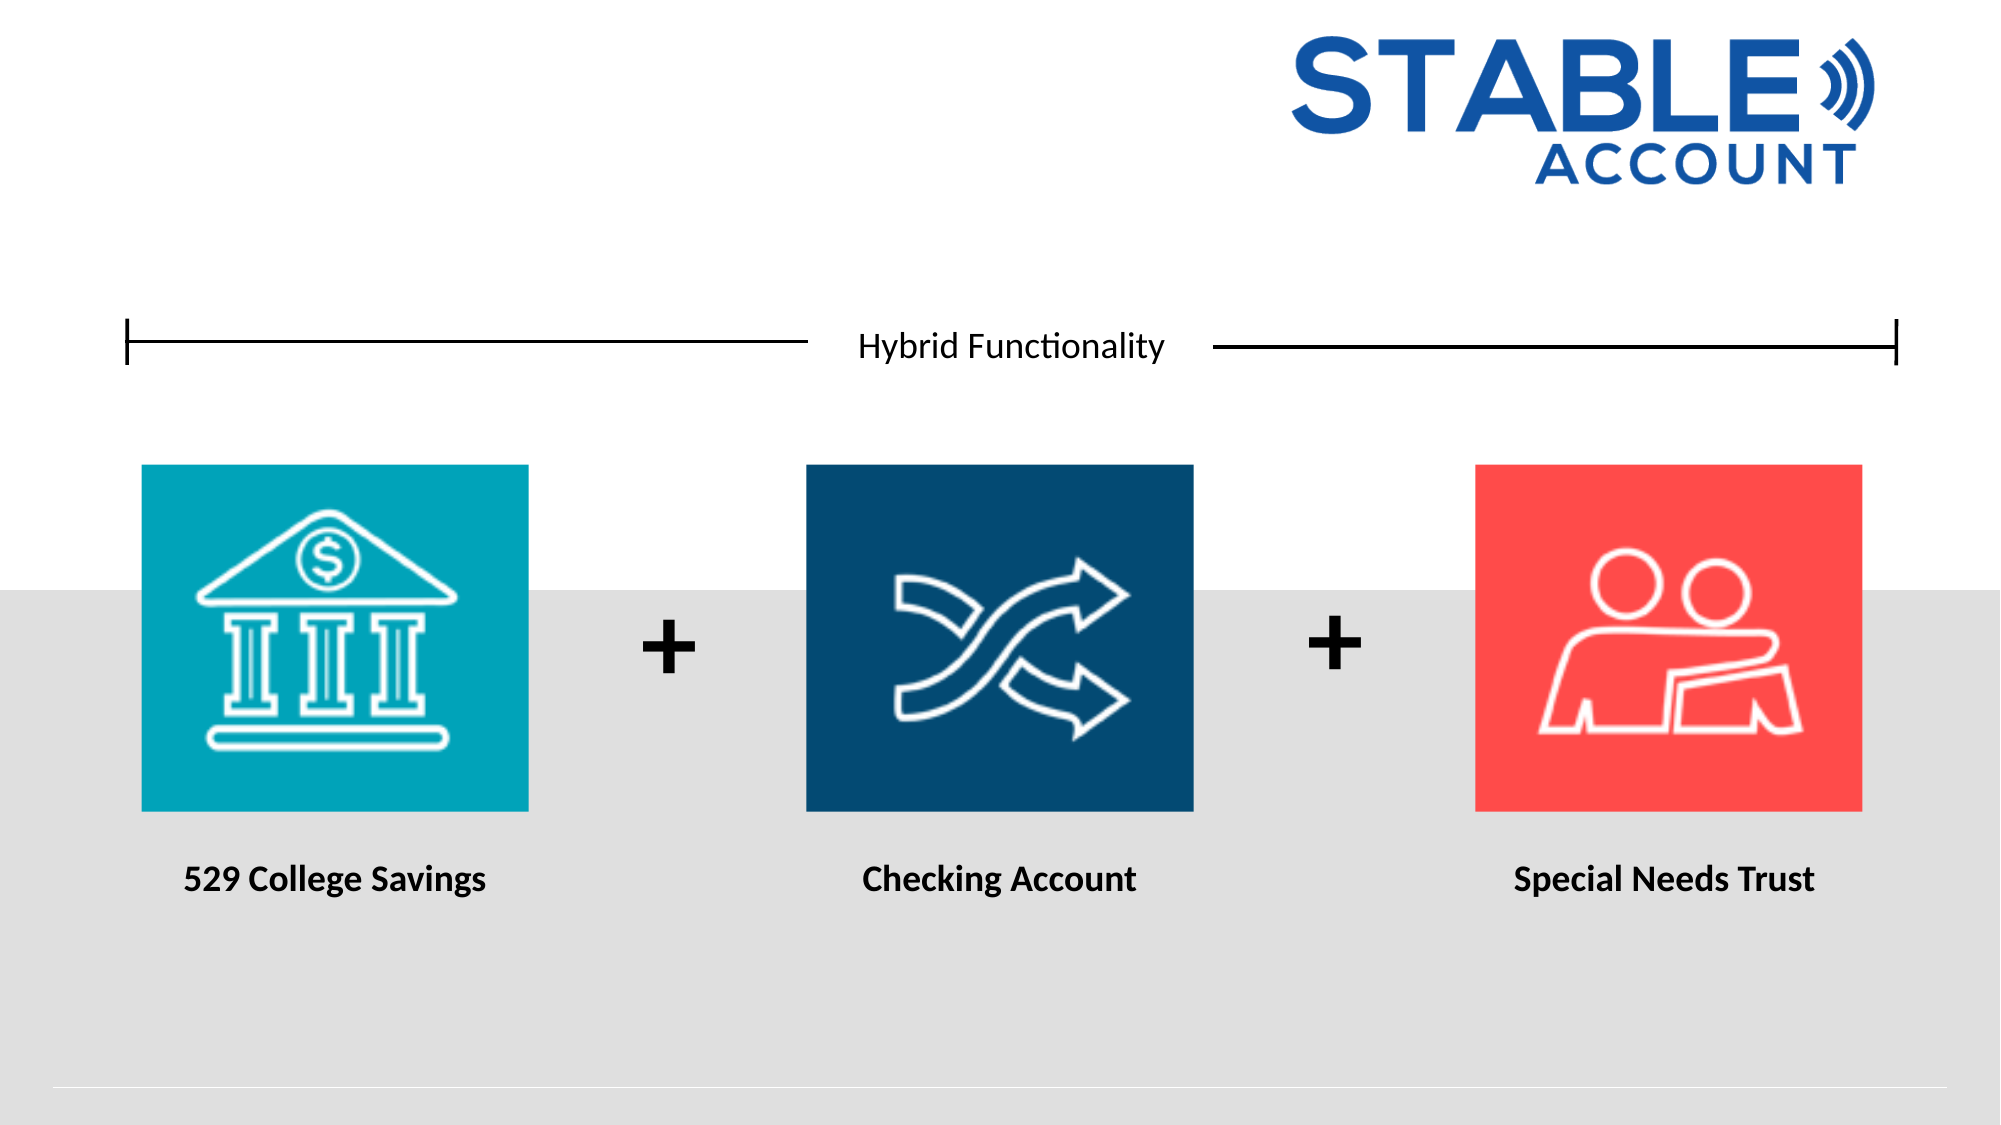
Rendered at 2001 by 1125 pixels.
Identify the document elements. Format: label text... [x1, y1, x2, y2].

text_box + [1196, 559, 1475, 709]
picture [149, 464, 502, 816]
text_box [502, 464, 530, 813]
text_box [805, 464, 1195, 813]
picture [1273, 9, 1897, 203]
text_box + [530, 562, 809, 713]
picture [836, 473, 1188, 825]
text_box Hybrid Functionality [609, 313, 1414, 373]
text_box [0, 589, 2000, 1125]
text_box [1474, 464, 1864, 813]
text_box [141, 464, 149, 813]
text_box Checking Account [806, 846, 1194, 907]
picture [1498, 481, 1851, 833]
text_box 529 College Savings [141, 846, 529, 907]
text_box Special Needs Trust [1471, 846, 1859, 907]
